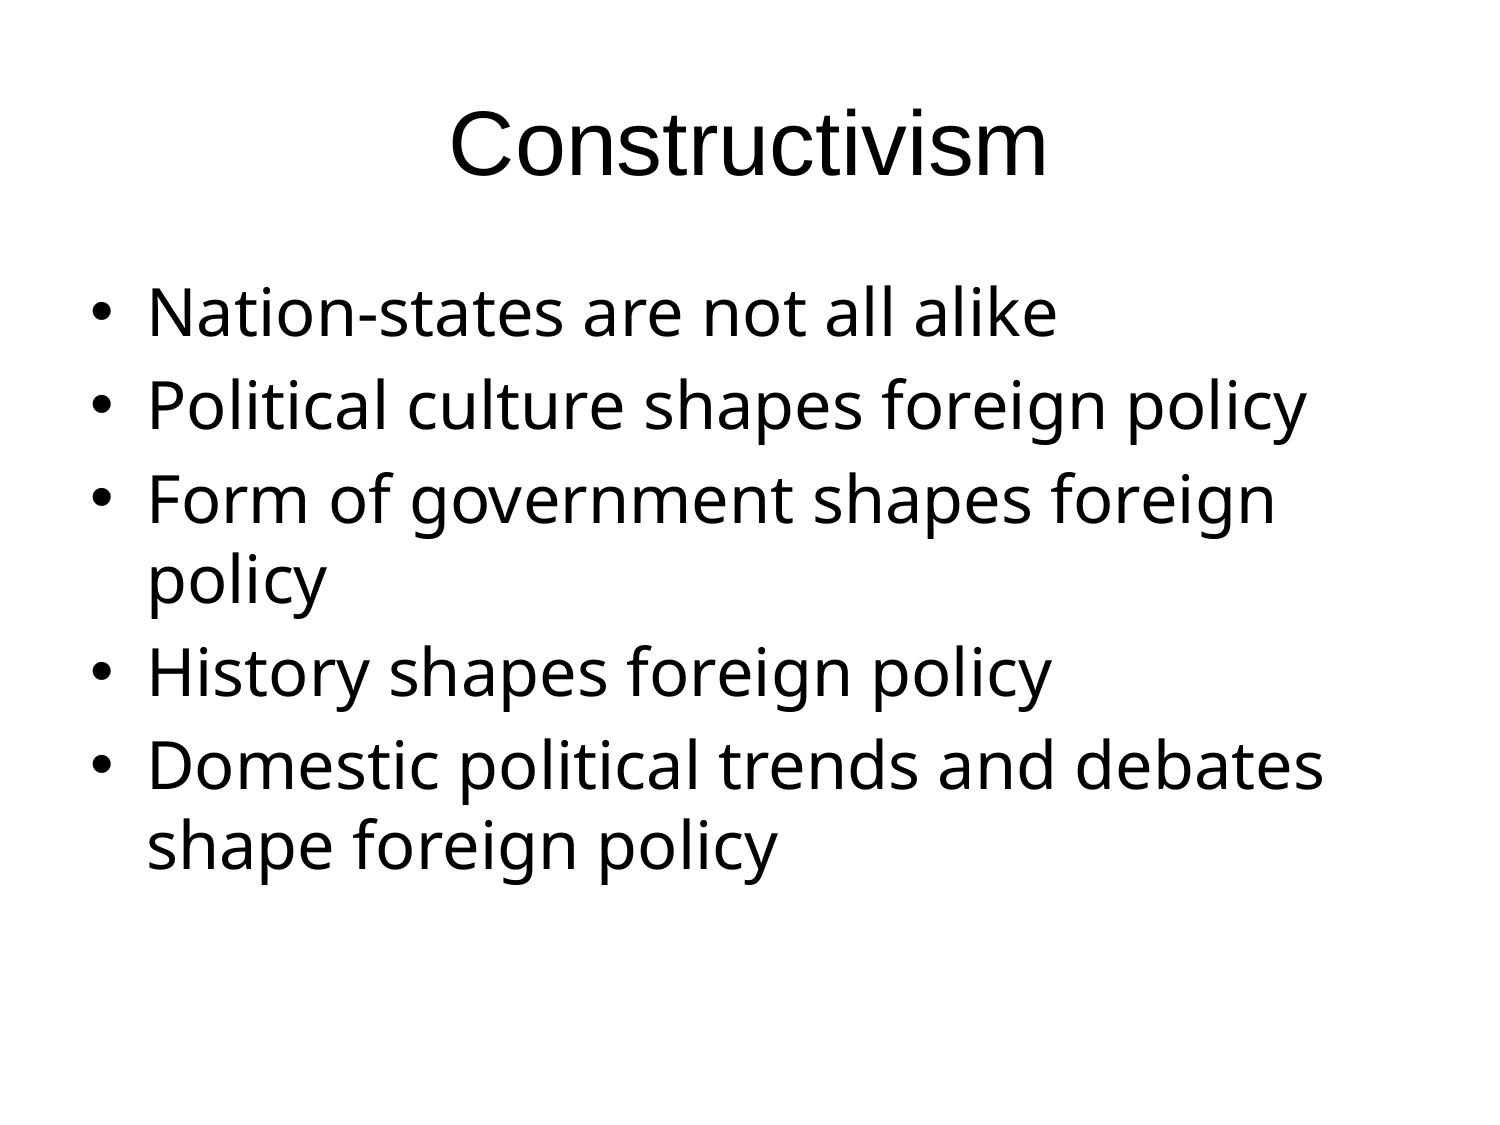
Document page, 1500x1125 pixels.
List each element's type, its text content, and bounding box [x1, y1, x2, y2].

title Constructivism [75, 45, 1425, 233]
list Nation-states are not all alike Political culture shapes foreign policy Form of government shapes foreign policy History shapes foreign policy Domestic political trends and debates shape foreign policy [75, 262, 1425, 1005]
